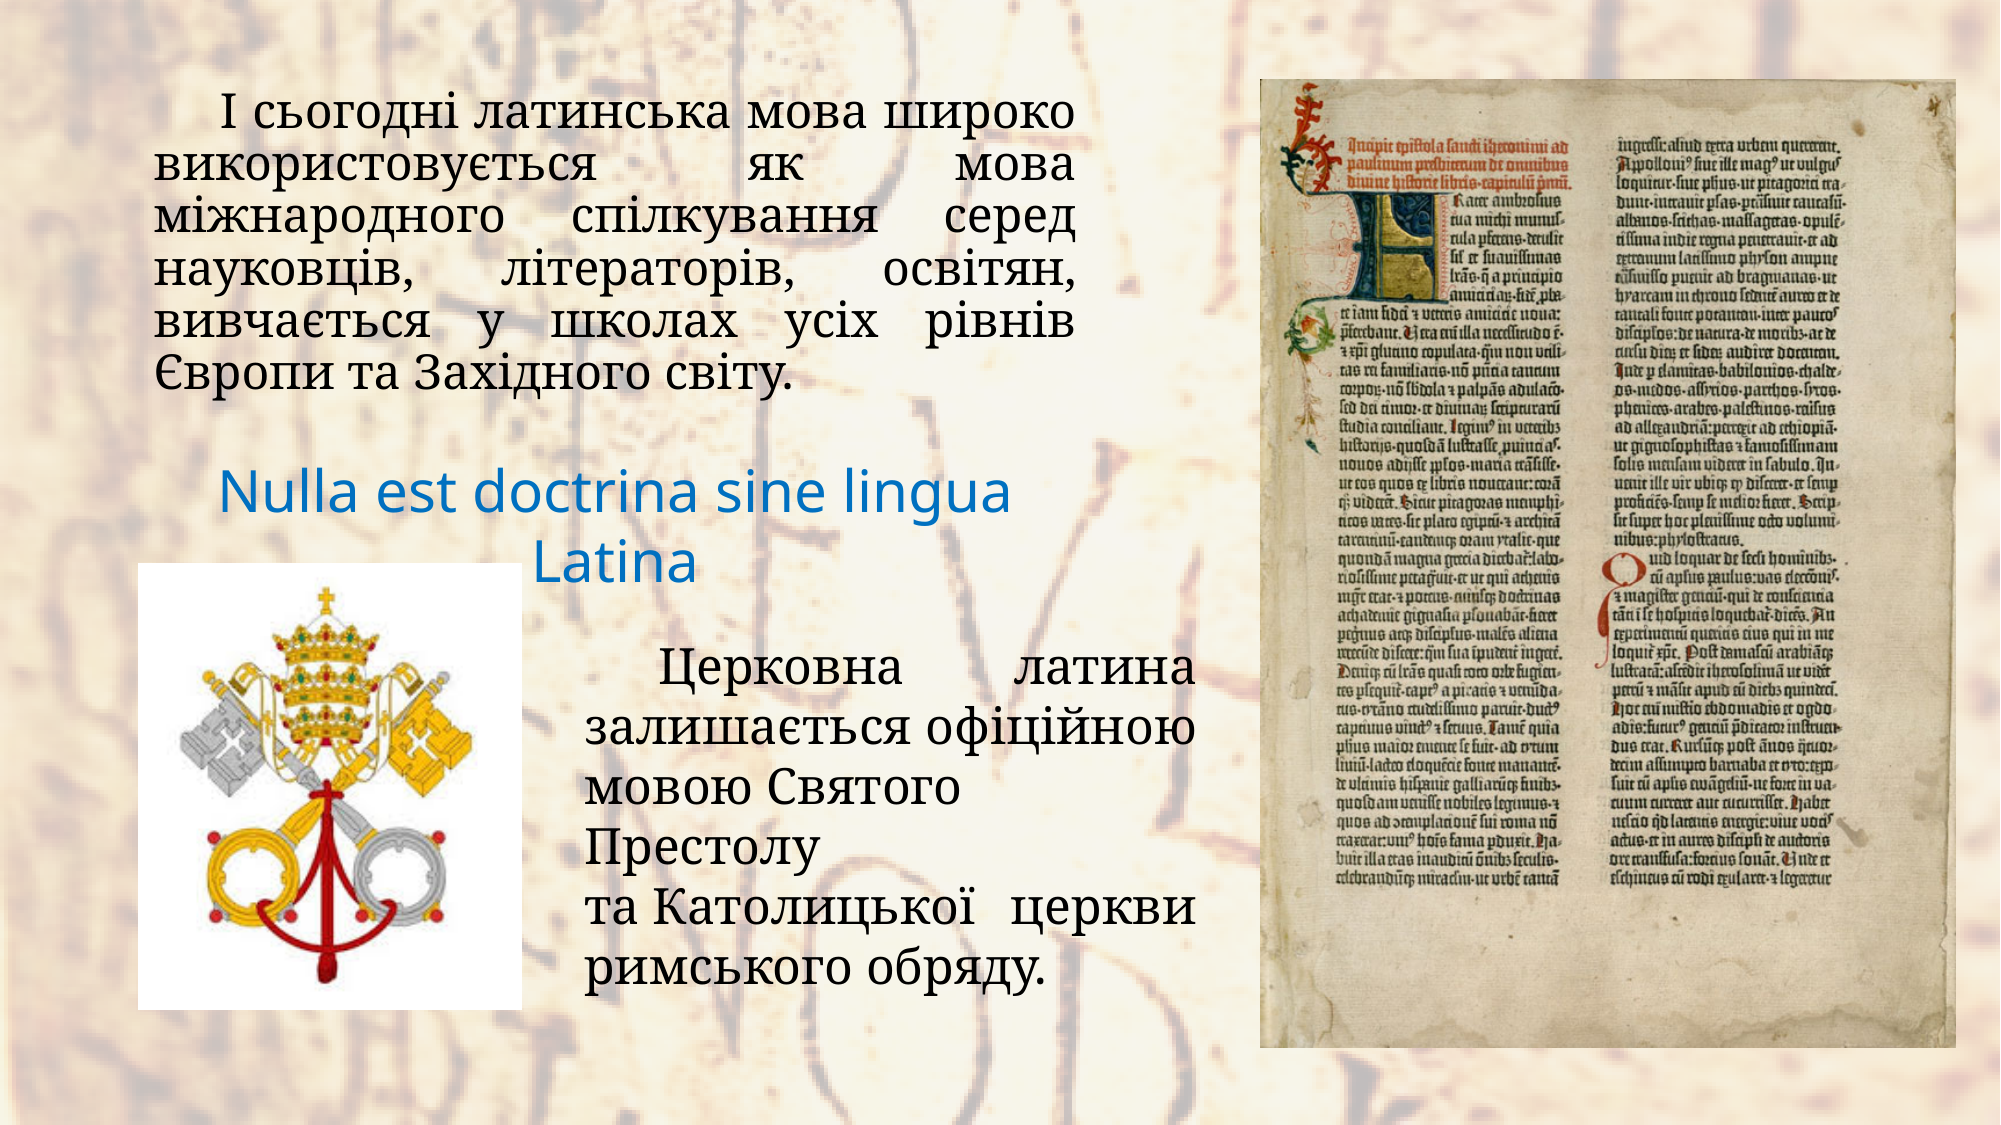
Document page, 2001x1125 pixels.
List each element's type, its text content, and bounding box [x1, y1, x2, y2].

list І сьогодні латинська мова широко використовується як мова міжнародного спілкування серед науковців, літераторів, освітян, вивчається у школах усіх рівнів Європи та Західного світу. [138, 79, 1093, 415]
picture [138, 563, 522, 1010]
picture [1259, 79, 1956, 1049]
text_box Церковна латина залишається офіційною мовою Святого Престолу та Католицької церкви римського обряду. [569, 627, 1213, 1003]
text_box Nulla est doctrina sine lingua Latina [138, 446, 1093, 601]
